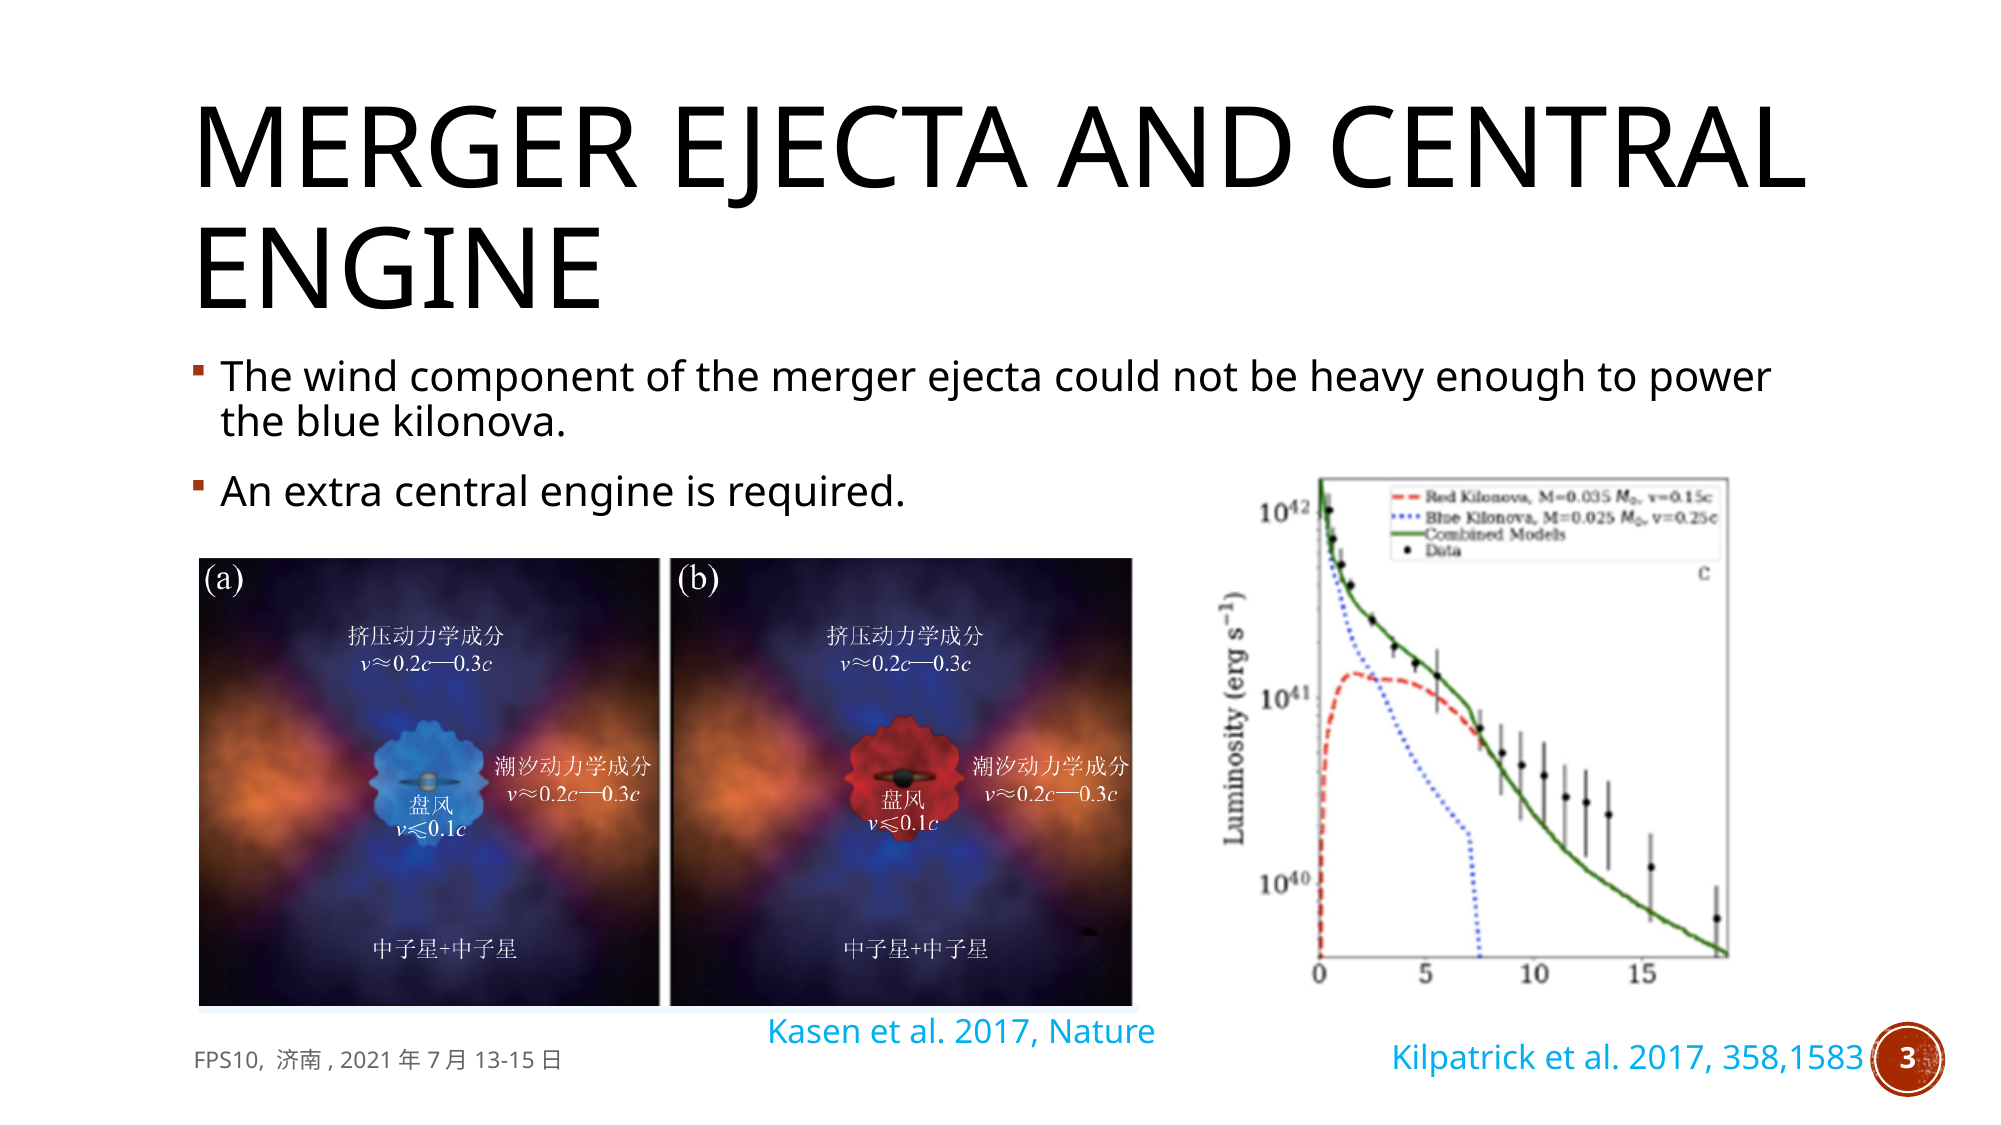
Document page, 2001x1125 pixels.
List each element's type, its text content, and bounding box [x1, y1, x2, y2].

text_box Kilpatrick et al. 2017, 358,1583 [1376, 1028, 1880, 1084]
footer FPS10, 济南, 2021年7月13-15日 [178, 1028, 1217, 1089]
picture [1210, 451, 1773, 1013]
picture [189, 549, 1139, 1013]
text_box Kasen et al. 2017, Nature [752, 1003, 1296, 1058]
title Merger ejecta and central engine [175, 79, 1826, 344]
list The wind component of the merger ejecta could not be heavy enough to power the blue kilonova. An extra central engine is required. [175, 348, 1845, 1013]
slide_number 3 [1855, 1028, 1961, 1089]
